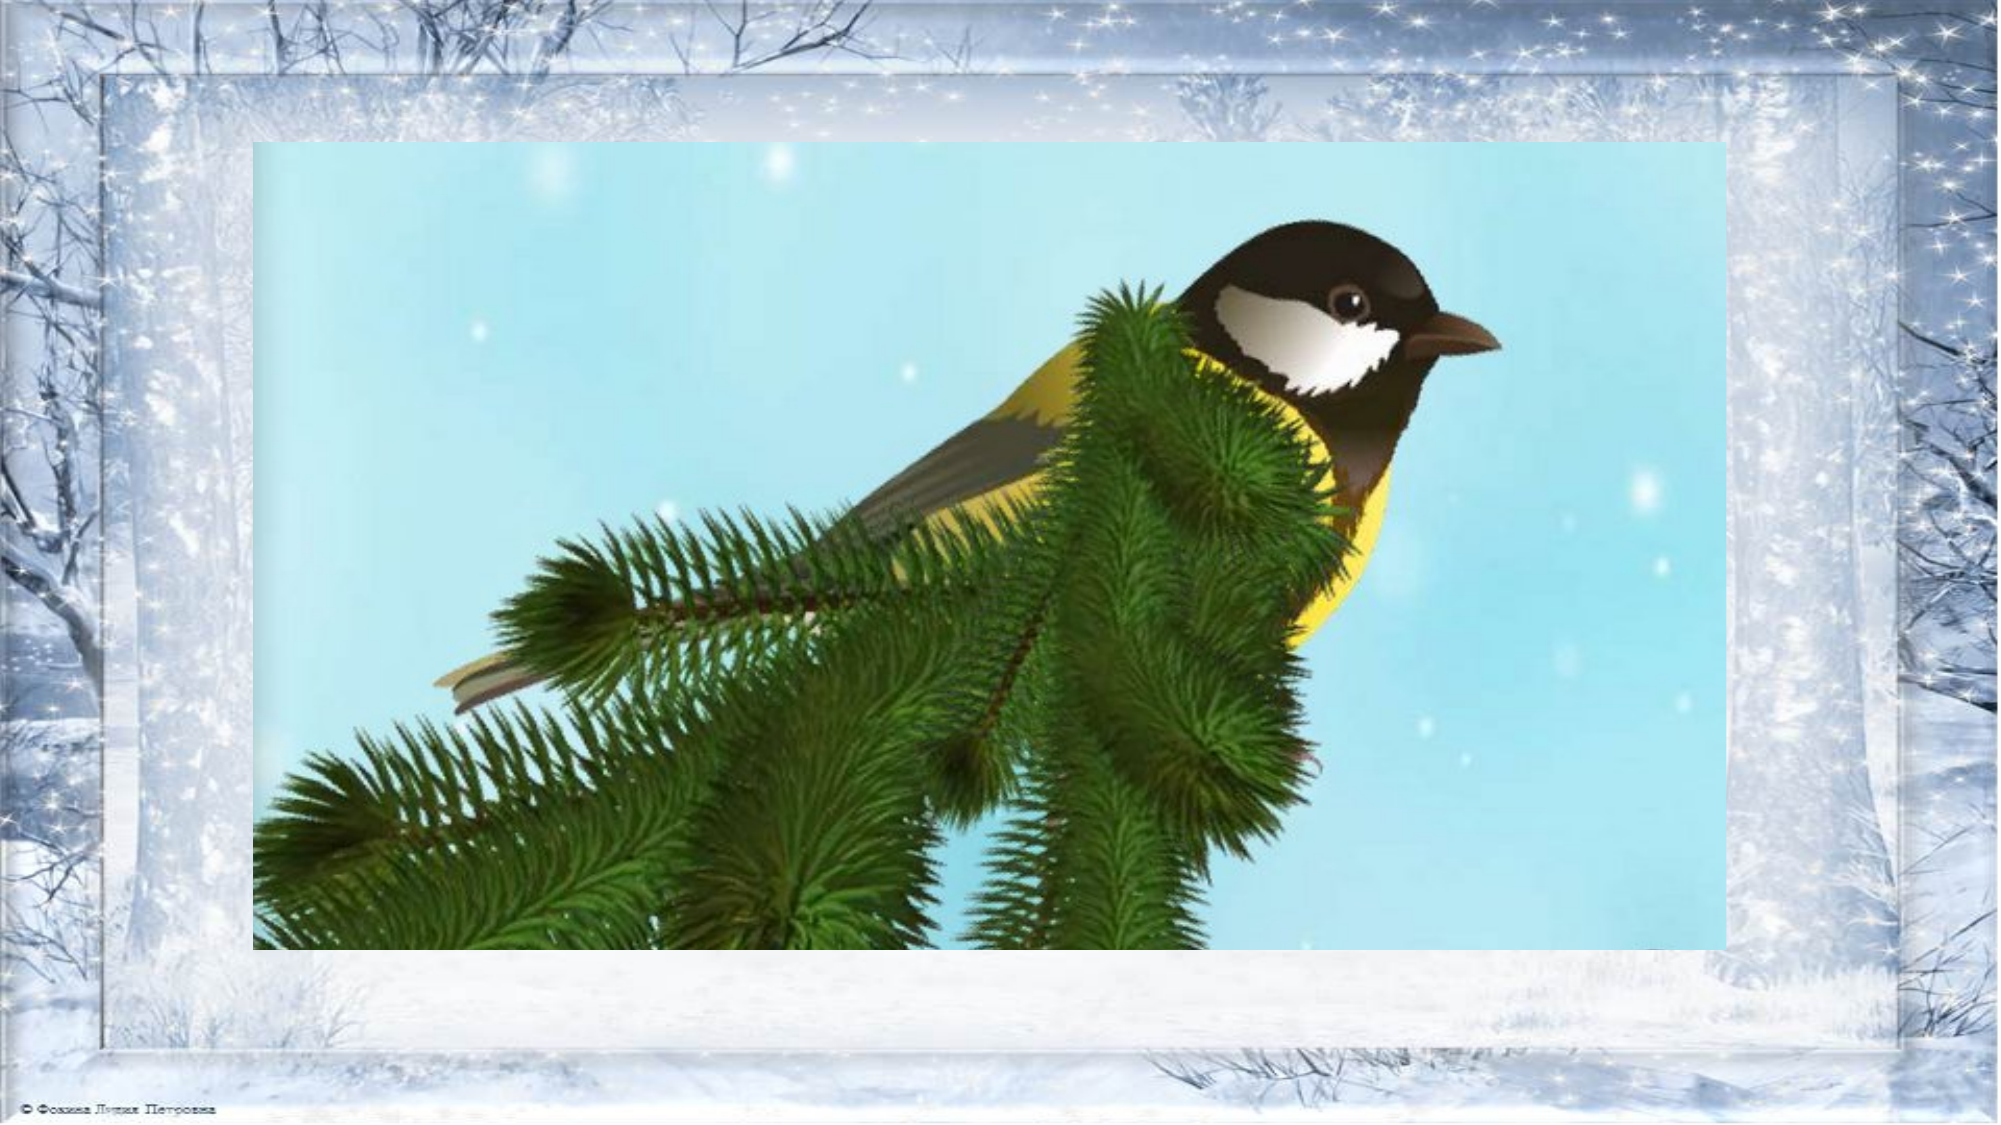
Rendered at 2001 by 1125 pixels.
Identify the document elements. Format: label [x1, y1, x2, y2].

list [252, 141, 1727, 950]
picture [0, 0, 2000, 1125]
